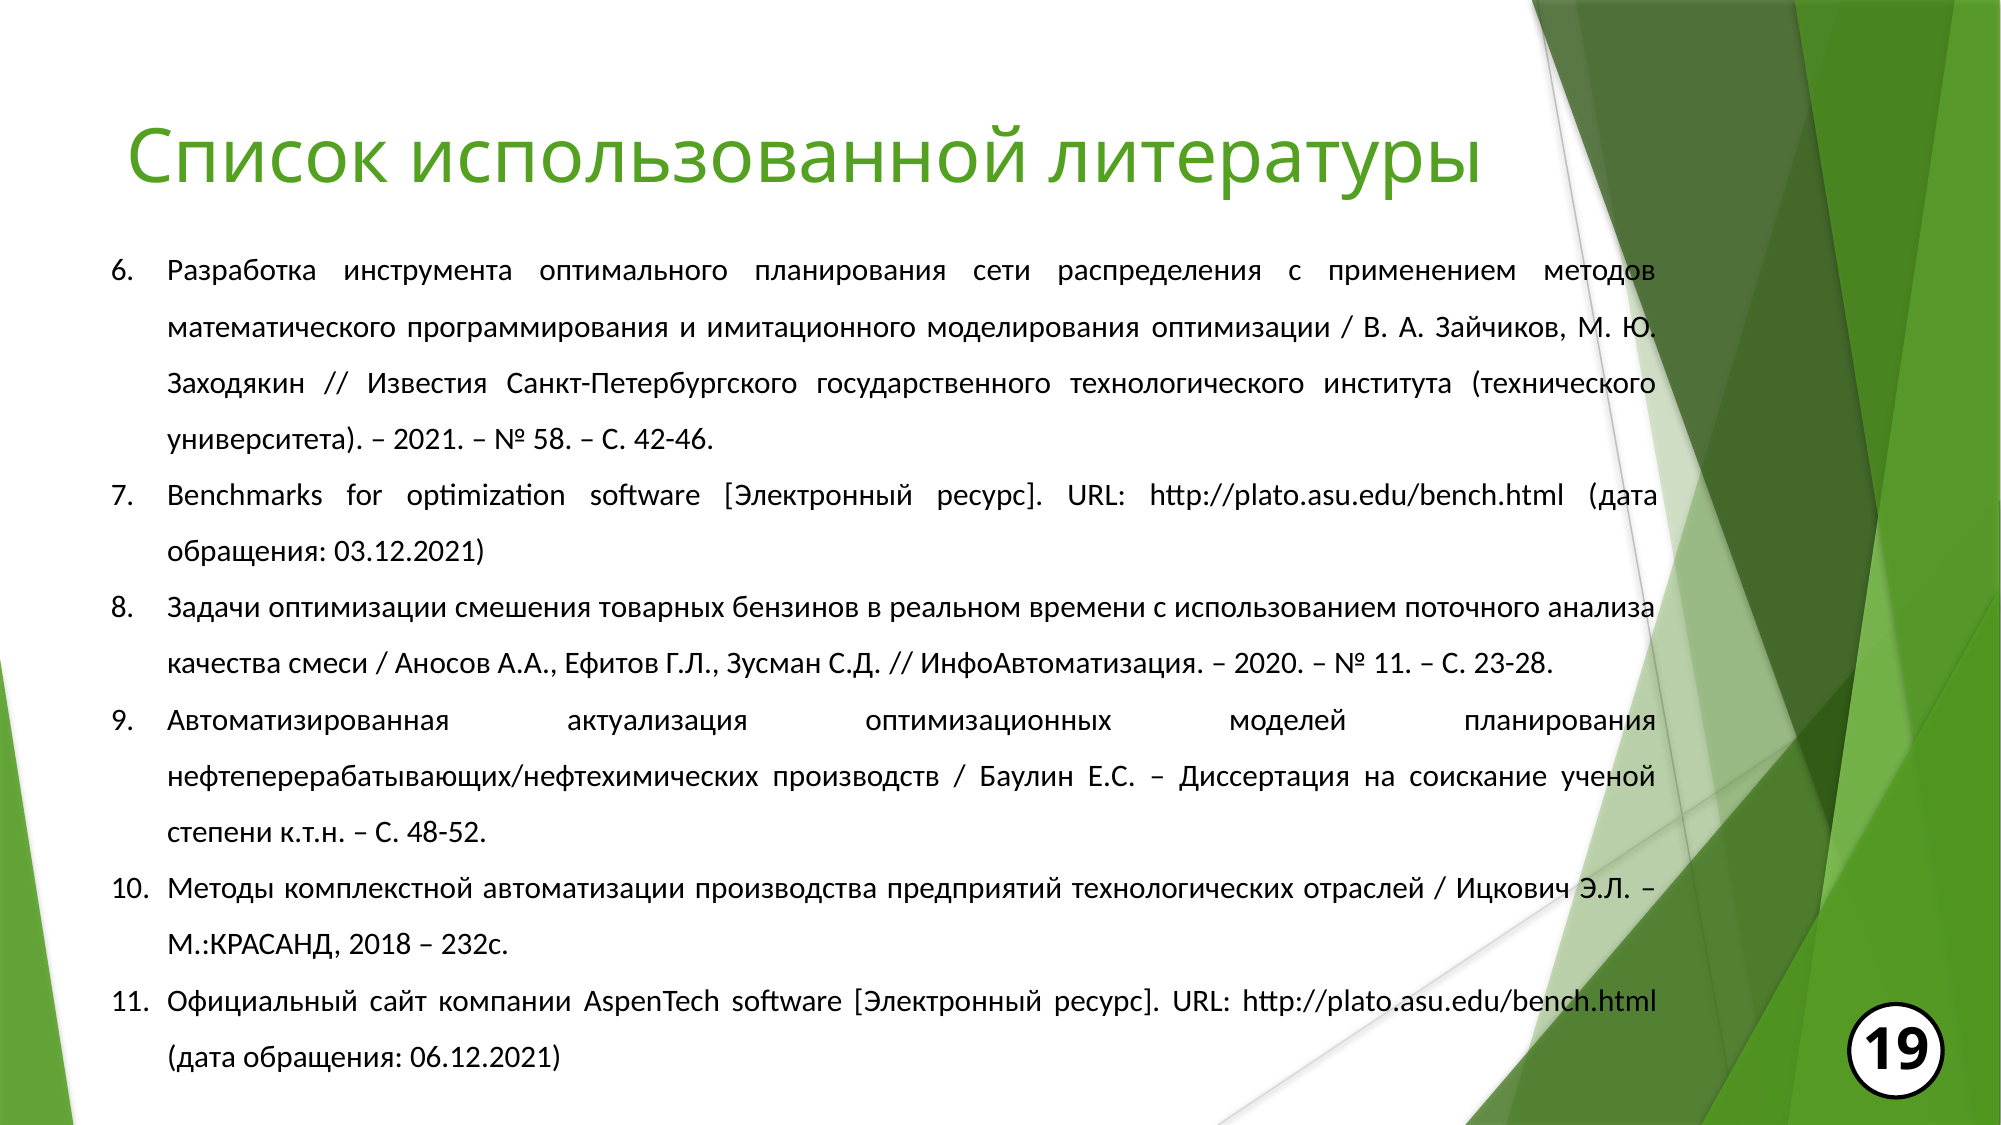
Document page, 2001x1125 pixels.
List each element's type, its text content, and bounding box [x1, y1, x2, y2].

list Разработка инструмента оптимального планирования сети распределения с применением методов математического программирования и имитационного моделирования оптимизации / В. А. Зайчиков, М. Ю. Заходякин // Известия Санкт-Петербургского государственного технологического института (технического университета). – 2021. – № 58. – С. 42-46. Benchmarks for optimization software [Электронный ресурс]. URL: http://plato.asu.edu/bench.html (дата обращения: 03.12.2021) Задачи оптимизации смешения товарных бензинов в реальном времени с использованием поточного анализа качества смеси / Аносов А.А., Ефитов Г.Л., Зусман С.Д. // ИнфоАвтоматизация. – 2020. – № 11. – С. 23-28. Автоматизированная актуализация оптимизационных моделей планирования нефтеперерабатывающих/нефтехимических производств / Баулин Е.С. – Диссертация на соискание ученой степени к.т.н. – С. 48-52. Методы комплекстной автоматизации производства предприятий технологических отраслей / Ицкович Э.Л. – М.:КРАСАНД, 2018 – 232с. Официальный сайт компании AspenTech software [Электронный ресурс]. URL: http://plato.asu.edu/bench.html (дата обращения: 06.12.2021) [72, 223, 1673, 1095]
title Список использованной литературы [111, 99, 1522, 223]
text_box 19 [1791, 1003, 2000, 1125]
